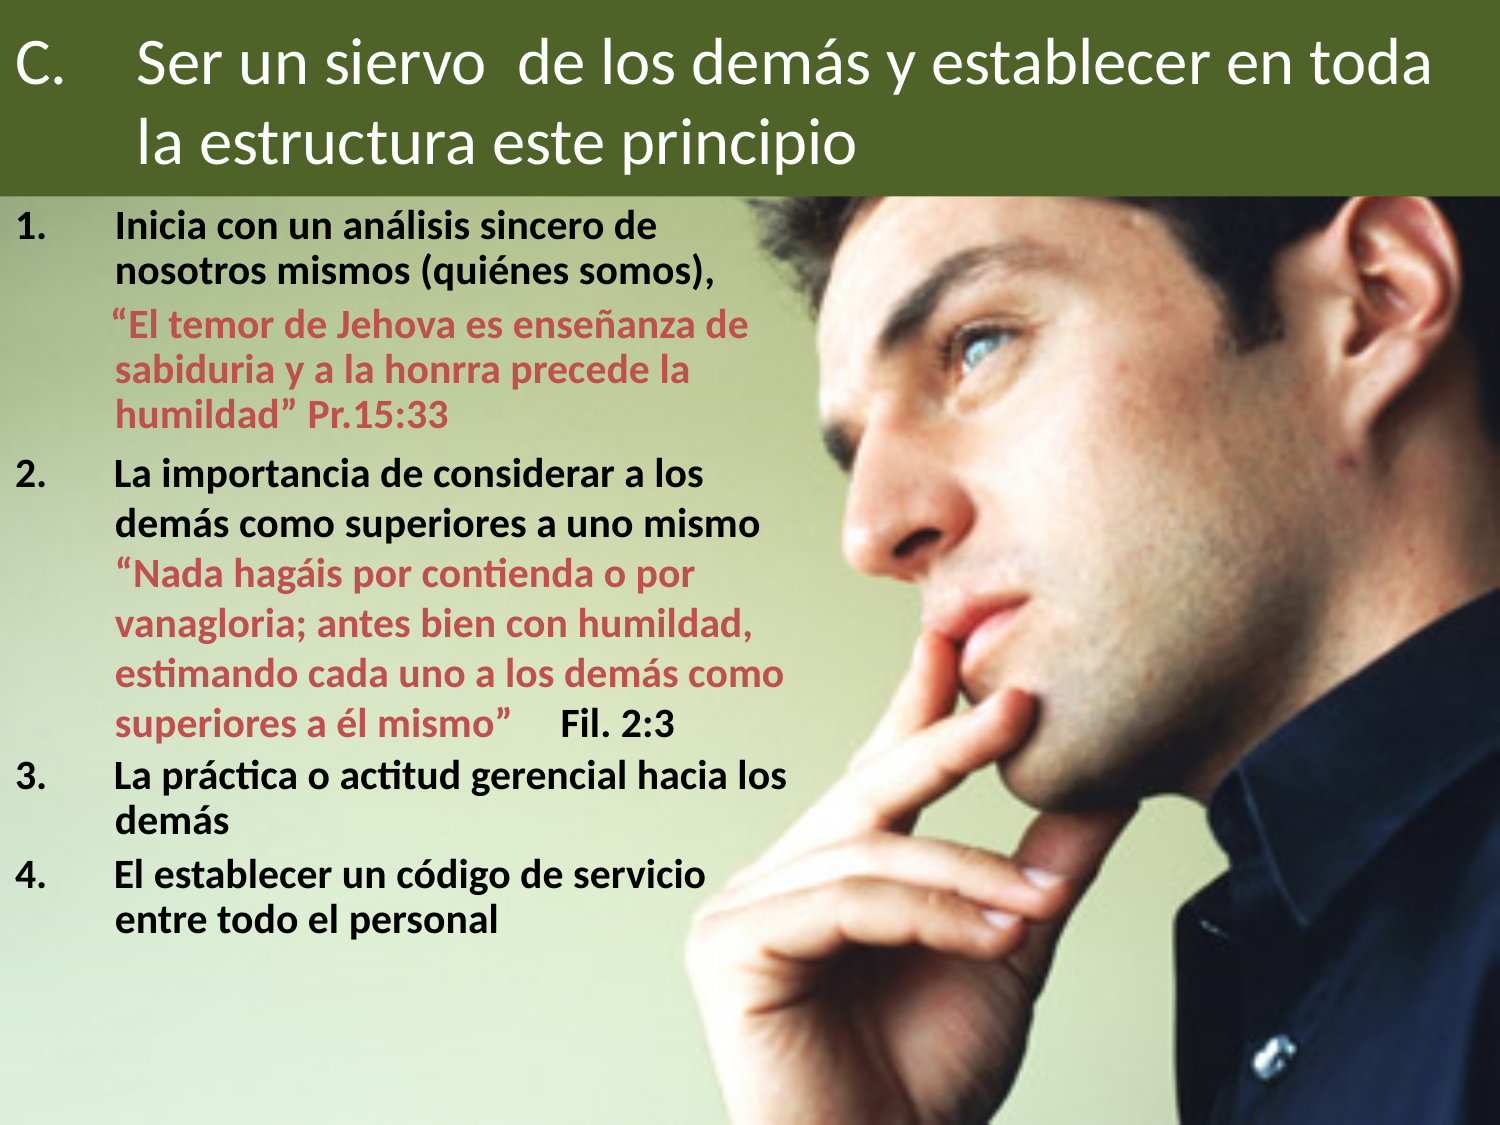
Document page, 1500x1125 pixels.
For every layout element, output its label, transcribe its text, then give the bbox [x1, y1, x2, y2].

picture [0, 184, 1500, 1125]
title Ser un siervo de los demás y establecer en toda la estructura este principio [0, 0, 1500, 184]
